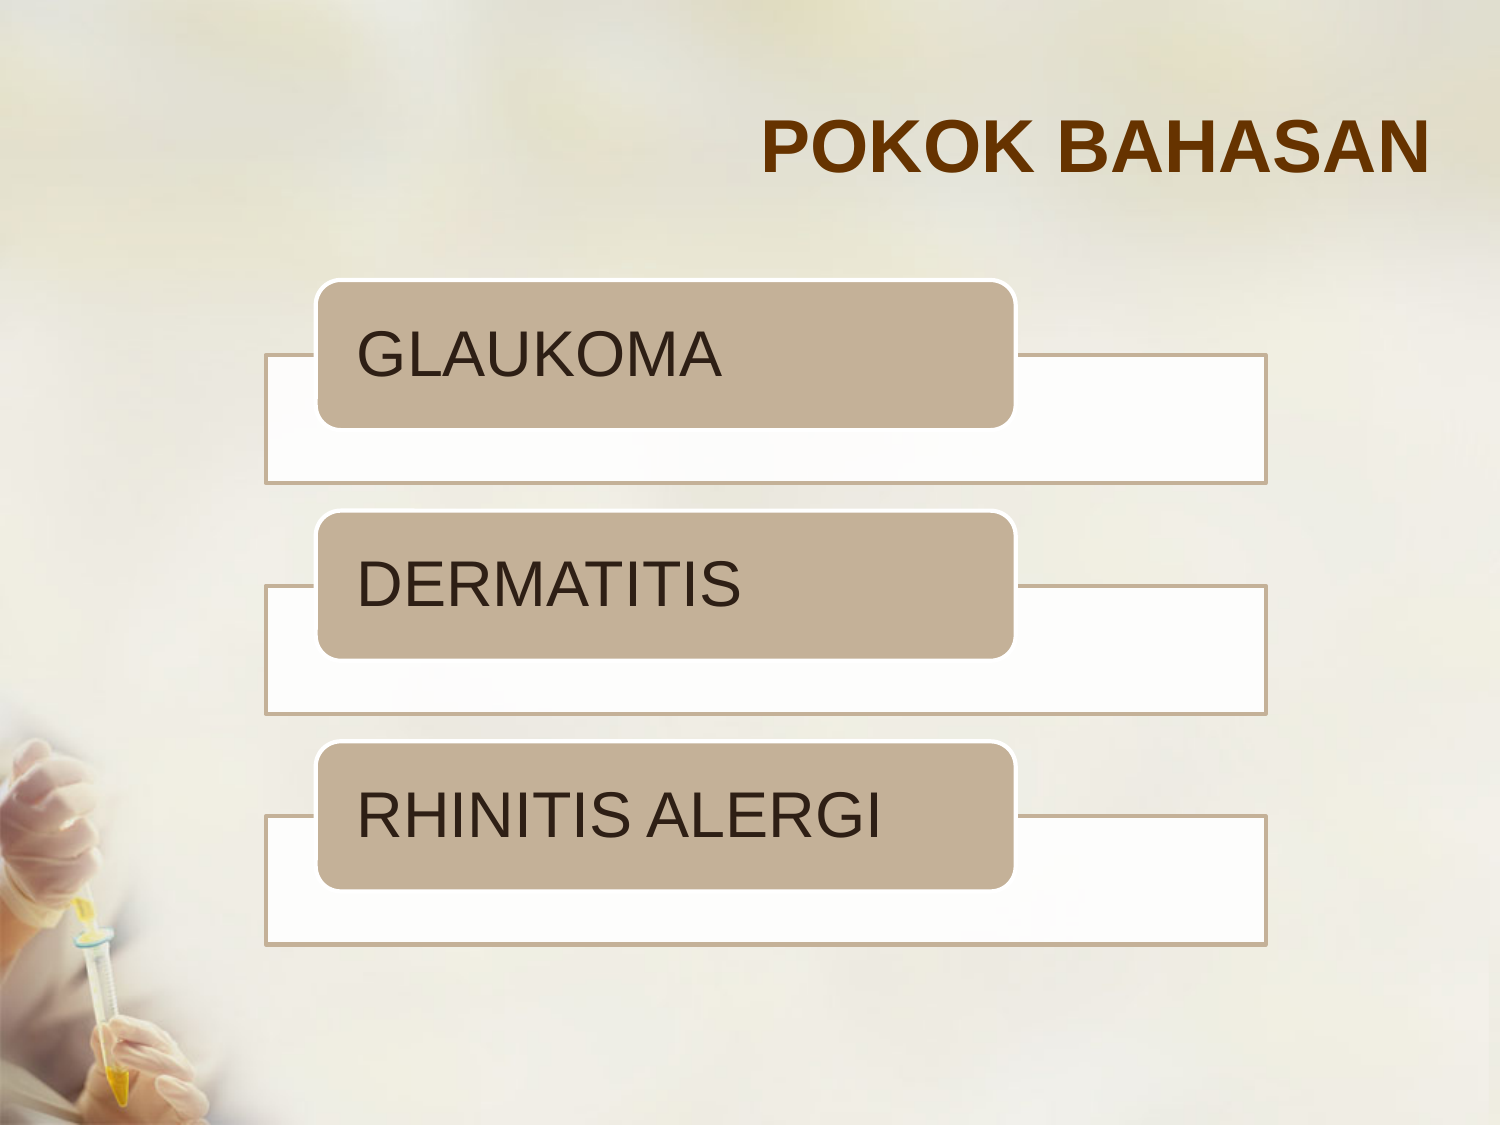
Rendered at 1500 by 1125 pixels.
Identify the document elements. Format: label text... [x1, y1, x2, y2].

title POKOK BAHASAN [324, 101, 1448, 185]
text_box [265, 278, 1266, 946]
picture [0, 0, 1500, 1125]
